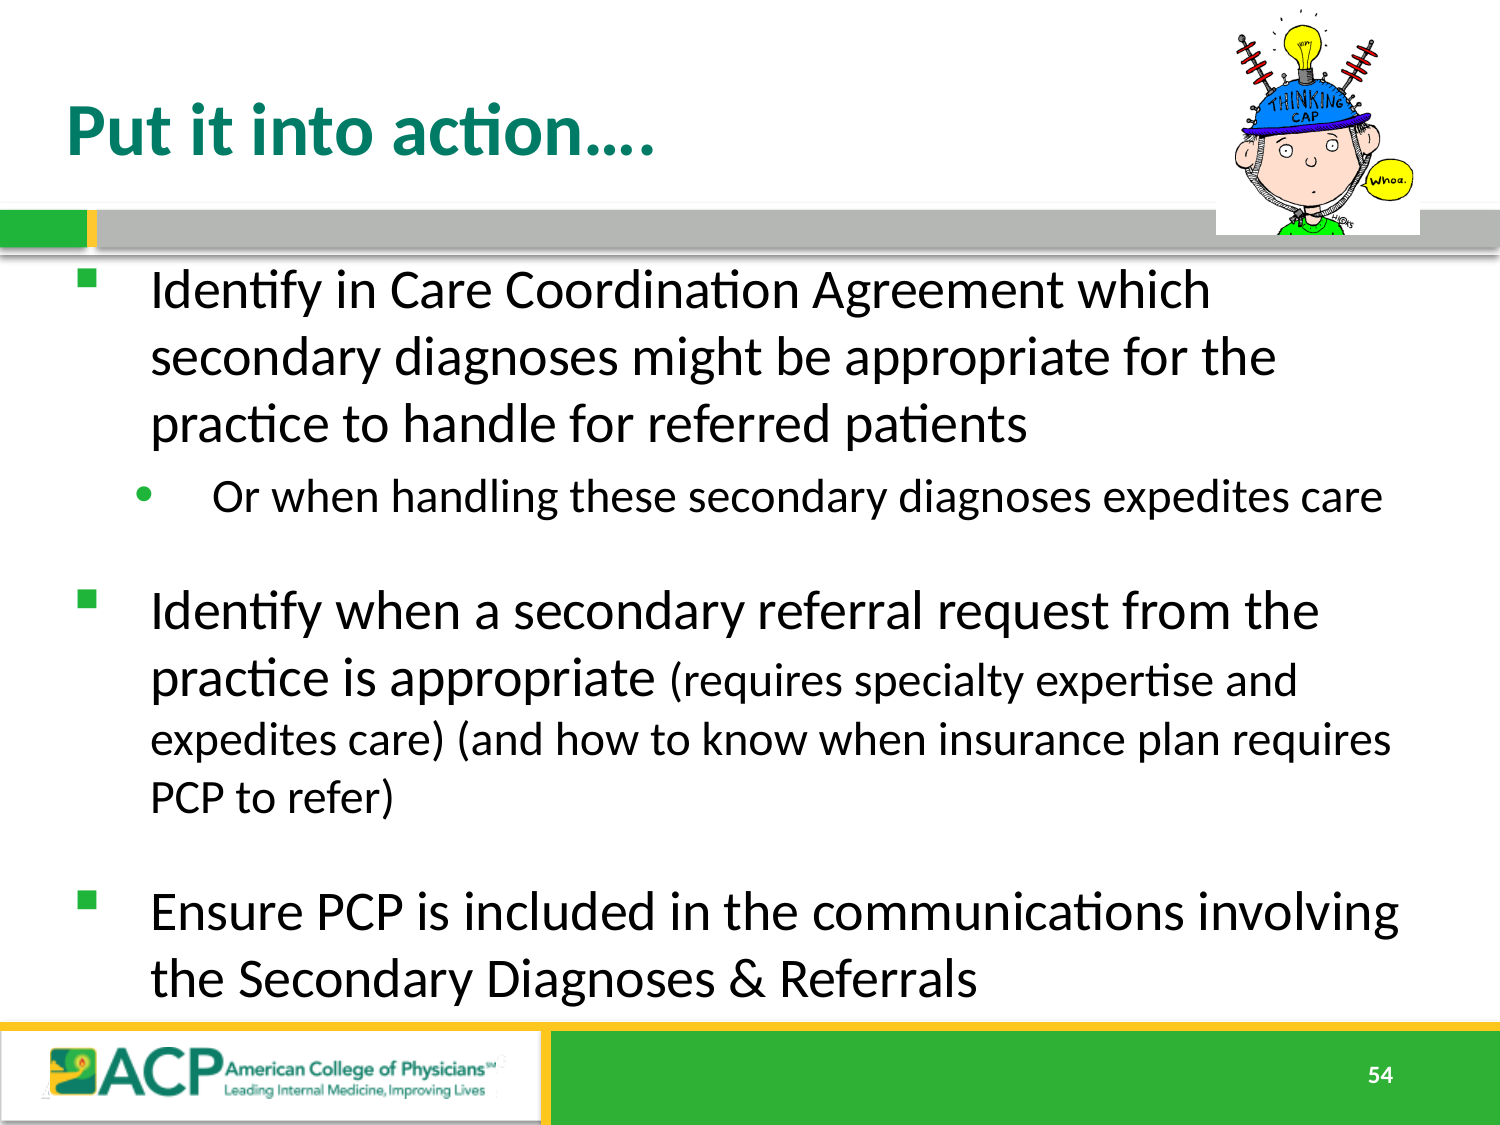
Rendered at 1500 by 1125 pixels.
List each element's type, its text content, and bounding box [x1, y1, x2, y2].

picture [1216, 0, 1420, 236]
title Put it into action…. [51, 50, 1102, 200]
picture [50, 1047, 496, 1099]
list Identify in Care Coordination Agreement which secondary diagnoses might be appropriate for the practice to handle for referred patients Or when handling these secondary diagnoses expedites care Identify when a secondary referral request from the practice is appropriate (requires specialty expertise and expedites care) (and how to know when insurance plan requires PCP to refer) Ensure PCP is included in the communications involving the Secondary Diagnoses & Referrals [57, 244, 1420, 1033]
